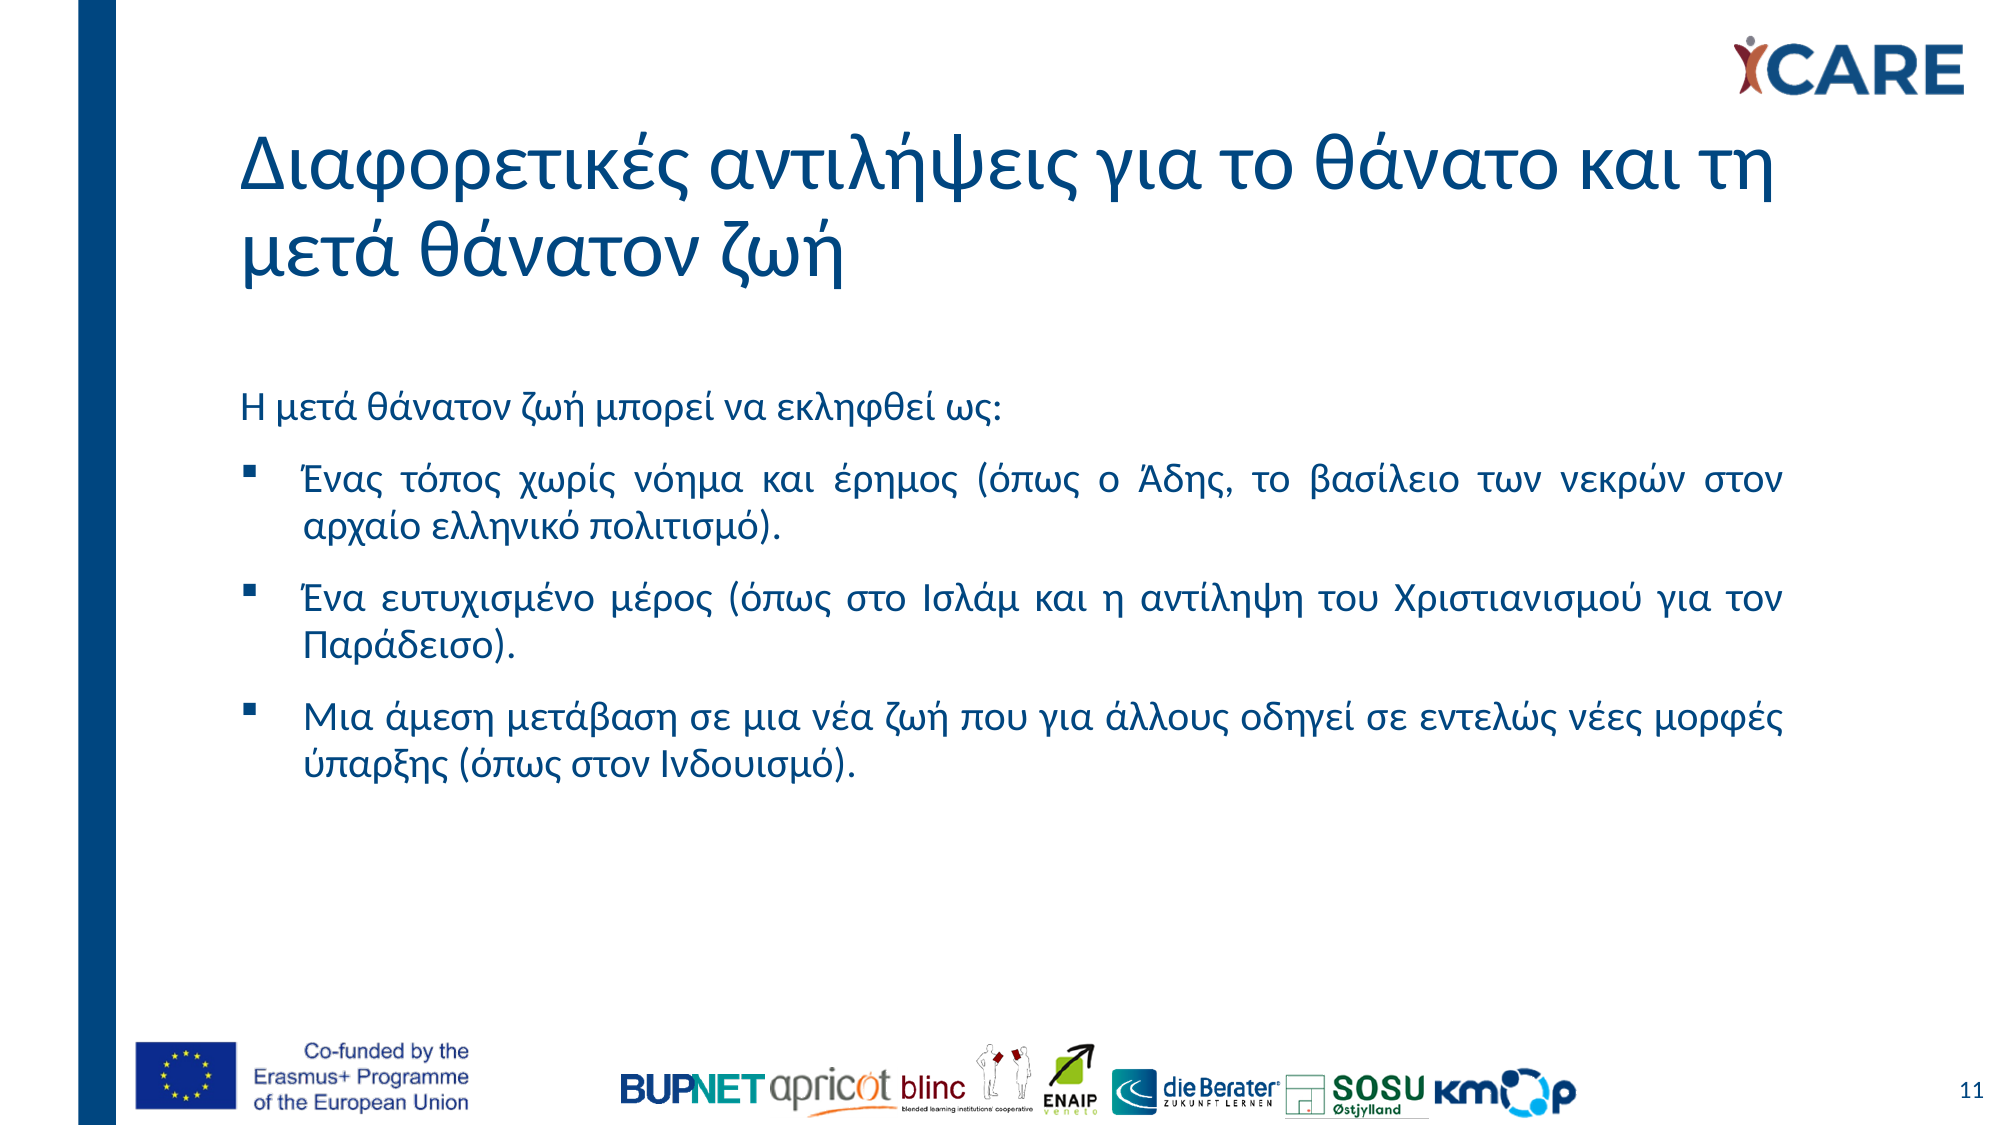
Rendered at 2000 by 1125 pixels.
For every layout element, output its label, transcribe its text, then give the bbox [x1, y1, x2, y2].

slide_number 11 [1737, 1055, 2000, 1122]
picture [115, 1023, 486, 1125]
list Η μετά θάνατον ζωή μπορεί να εκληφθεί ως: Ένας τόπος χωρίς νόημα και έρημος (όπως ο Άδης, το βασίλειο των νεκρών στον αρχαίο ελληνικό πολιτισμό). Ένα ευτυχισμένο μέρος (όπως στο Ισλάμ και η αντίληψη του Χριστιανισμού για τον Παράδεισο). Μια άμεση μετάβαση σε μια νέα ζωή που για άλλους οδηγεί σε εντελώς νέες μορφές ύπαρξης (όπως στον Ινδουισμό). [224, 375, 1800, 963]
picture [621, 1041, 1579, 1119]
title Διαφορετικές αντιλήψεις για το θάνατο και τη μετά θάνατον ζωή [224, 112, 1800, 303]
picture [1734, 34, 1967, 113]
